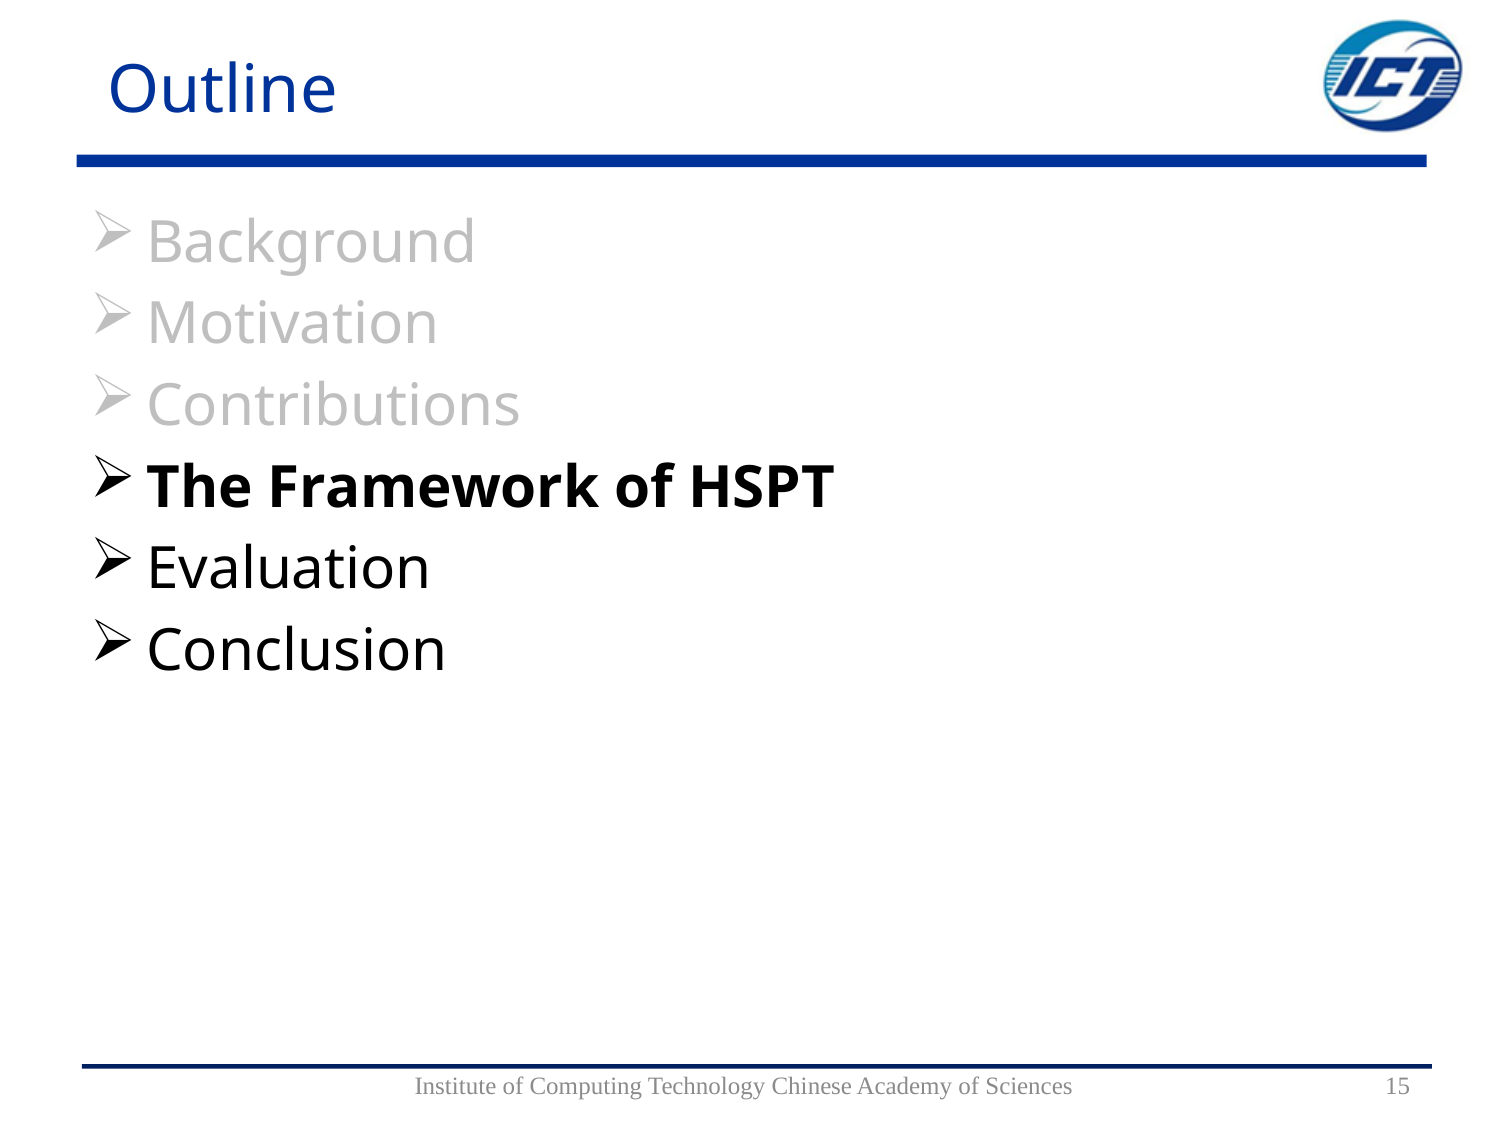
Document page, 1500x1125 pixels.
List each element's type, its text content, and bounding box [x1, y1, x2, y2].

footer Institute of Computing Technology Chinese Academy of Sciences [242, 1066, 1246, 1103]
picture [1276, 0, 1500, 137]
title Outline [75, 23, 1425, 149]
list Background Motivation Contributions The Framework of HSPT Evaluation Conclusion [75, 196, 1425, 1047]
slide_number 15 [1246, 1066, 1425, 1103]
